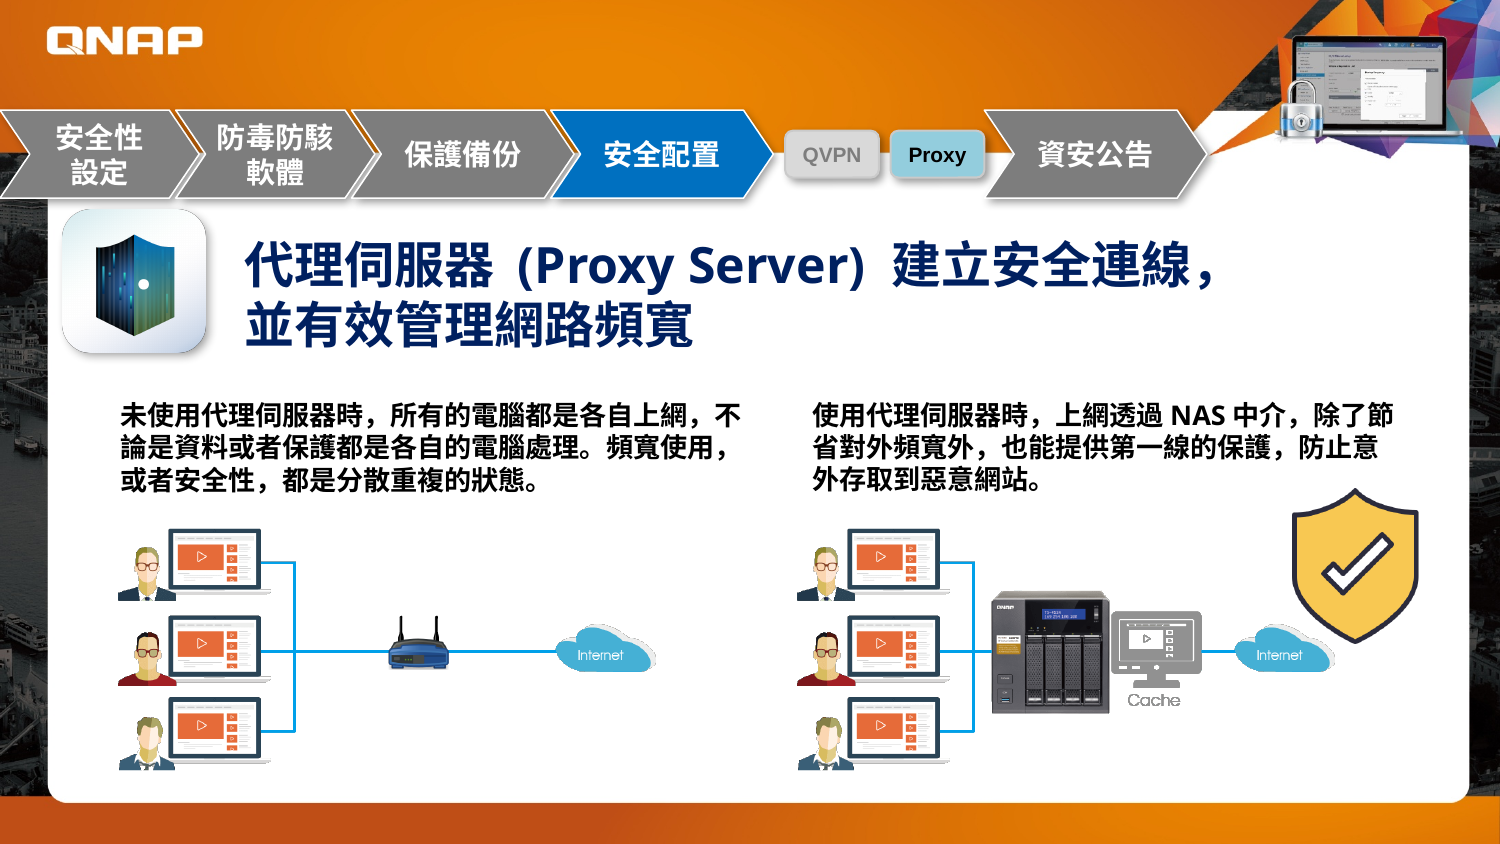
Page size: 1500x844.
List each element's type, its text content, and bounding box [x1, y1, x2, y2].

picture [0, 0, 1500, 844]
list 未使用代理伺服器時，所有的電腦都是各自上網，不論是資料或者保護都是各自的電腦處理。頻寬使用，或者安全性，都是分散重複的狀態。 [104, 382, 759, 539]
text_box 使用代理伺服器時，上網透過NAS中介，除了節省對外頻寬外，也能提供第一線的保護，防止意外存取到惡意網站。 [797, 383, 1416, 526]
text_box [0, 104, 1208, 204]
text_box 代理伺服器 (Proxy Server) 建立安全連線， 並有效管理網路頻寬 [229, 218, 1371, 369]
